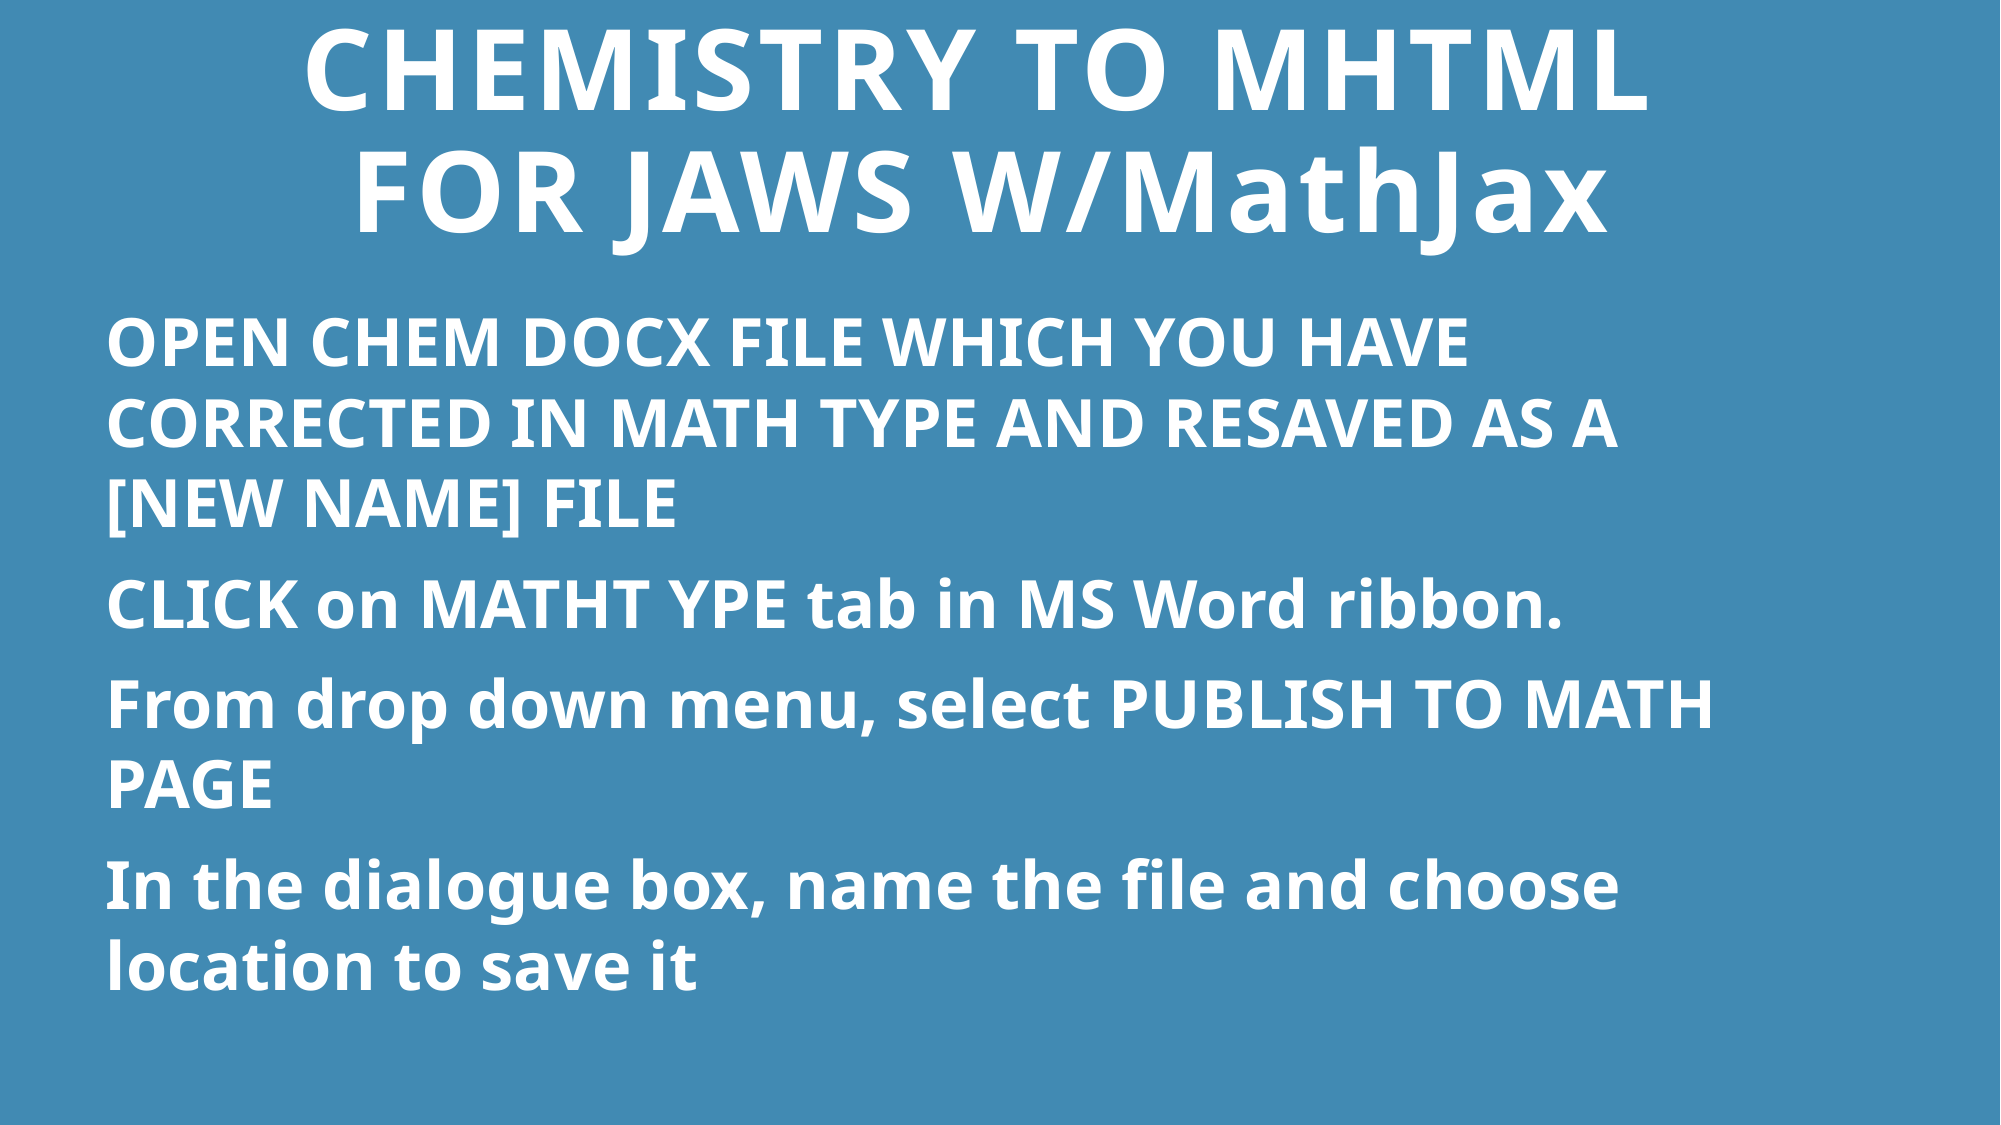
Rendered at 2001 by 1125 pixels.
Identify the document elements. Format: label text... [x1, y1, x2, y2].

subtitle OPEN CHEM DOCX FILE WHICH YOU HAVE CORRECTED IN MATH TYPE AND RESAVED AS A [NEW NAME] FILE CLICK on MATHT YPE tab in MS Word ribbon. From drop down menu, select PUBLISH TO MATH PAGE In the dialogue box, name the file and choose location to save it [90, 292, 1807, 1088]
title Chemistry to mhtml FOR JAWS w/MathJax [0, 0, 1962, 273]
